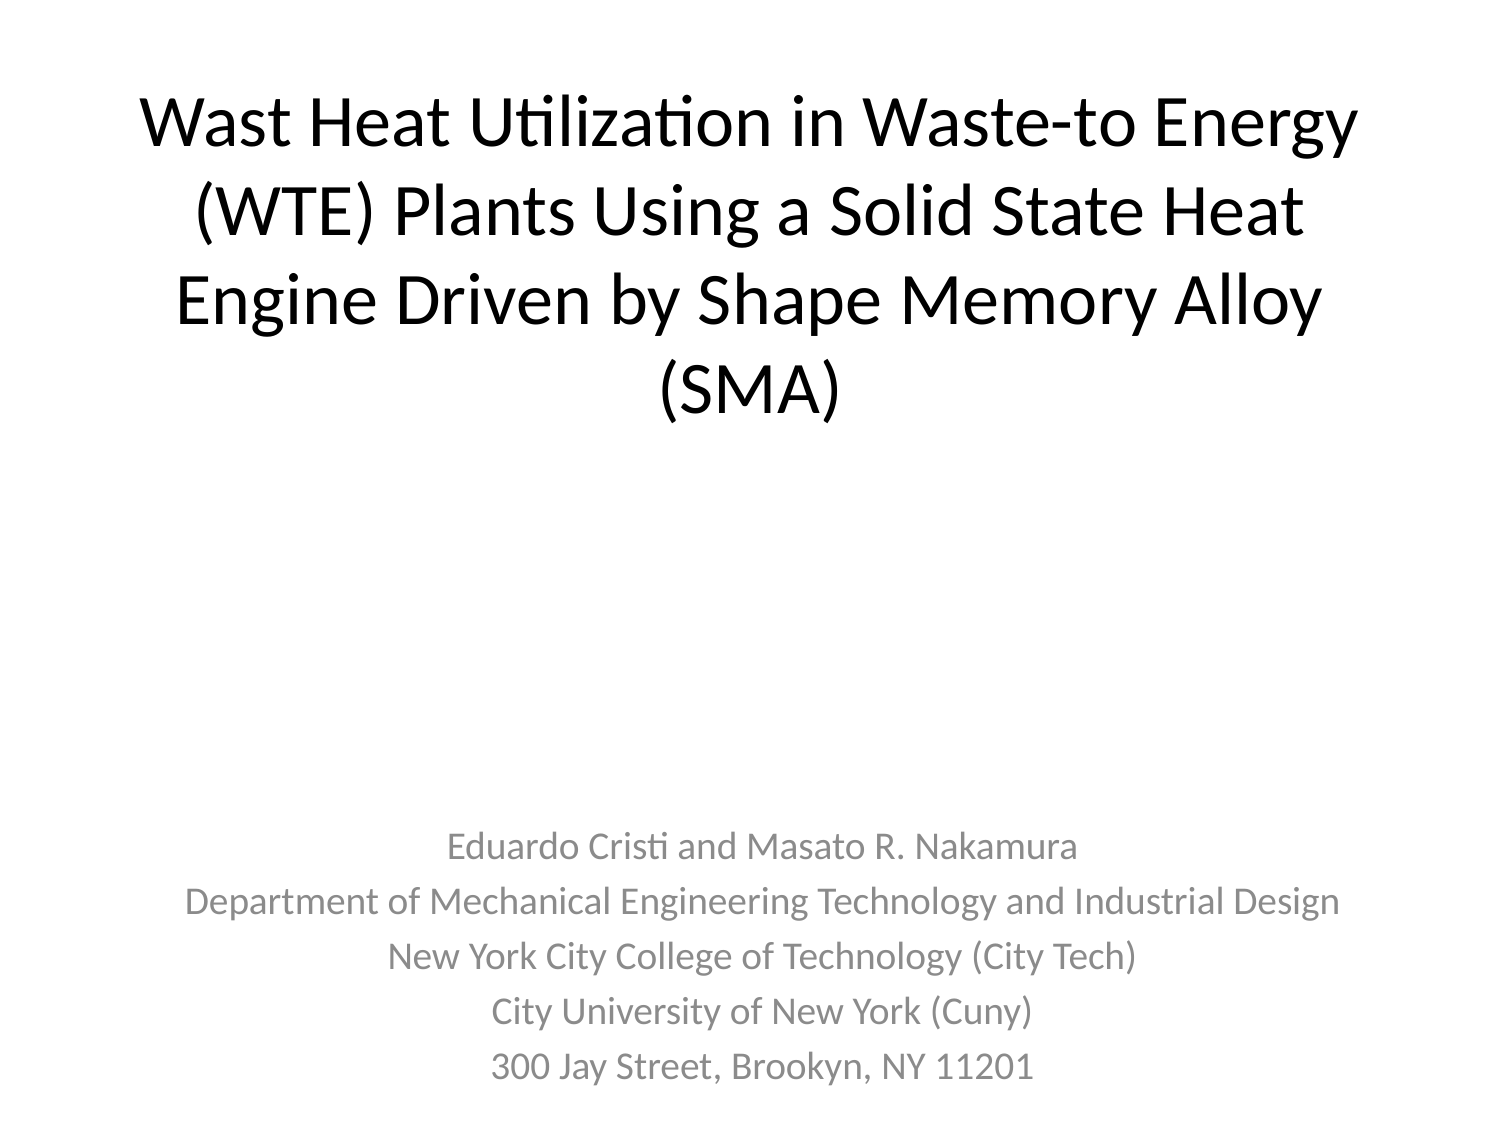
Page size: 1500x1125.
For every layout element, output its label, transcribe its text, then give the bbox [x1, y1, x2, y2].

title Wast Heat Utilization in Waste-to Energy (WTE) Plants Using a Solid State Heat Engine Driven by Shape Memory Alloy (SMA) [112, 62, 1388, 438]
subtitle Eduardo Cristi and Masato R. Nakamura Department of Mechanical Engineering Technology and Industrial Design New York City College of Technology (City Tech) City University of New York (Cuny) 300 Jay Street, Brookyn, NY 11201 [137, 812, 1388, 1100]
